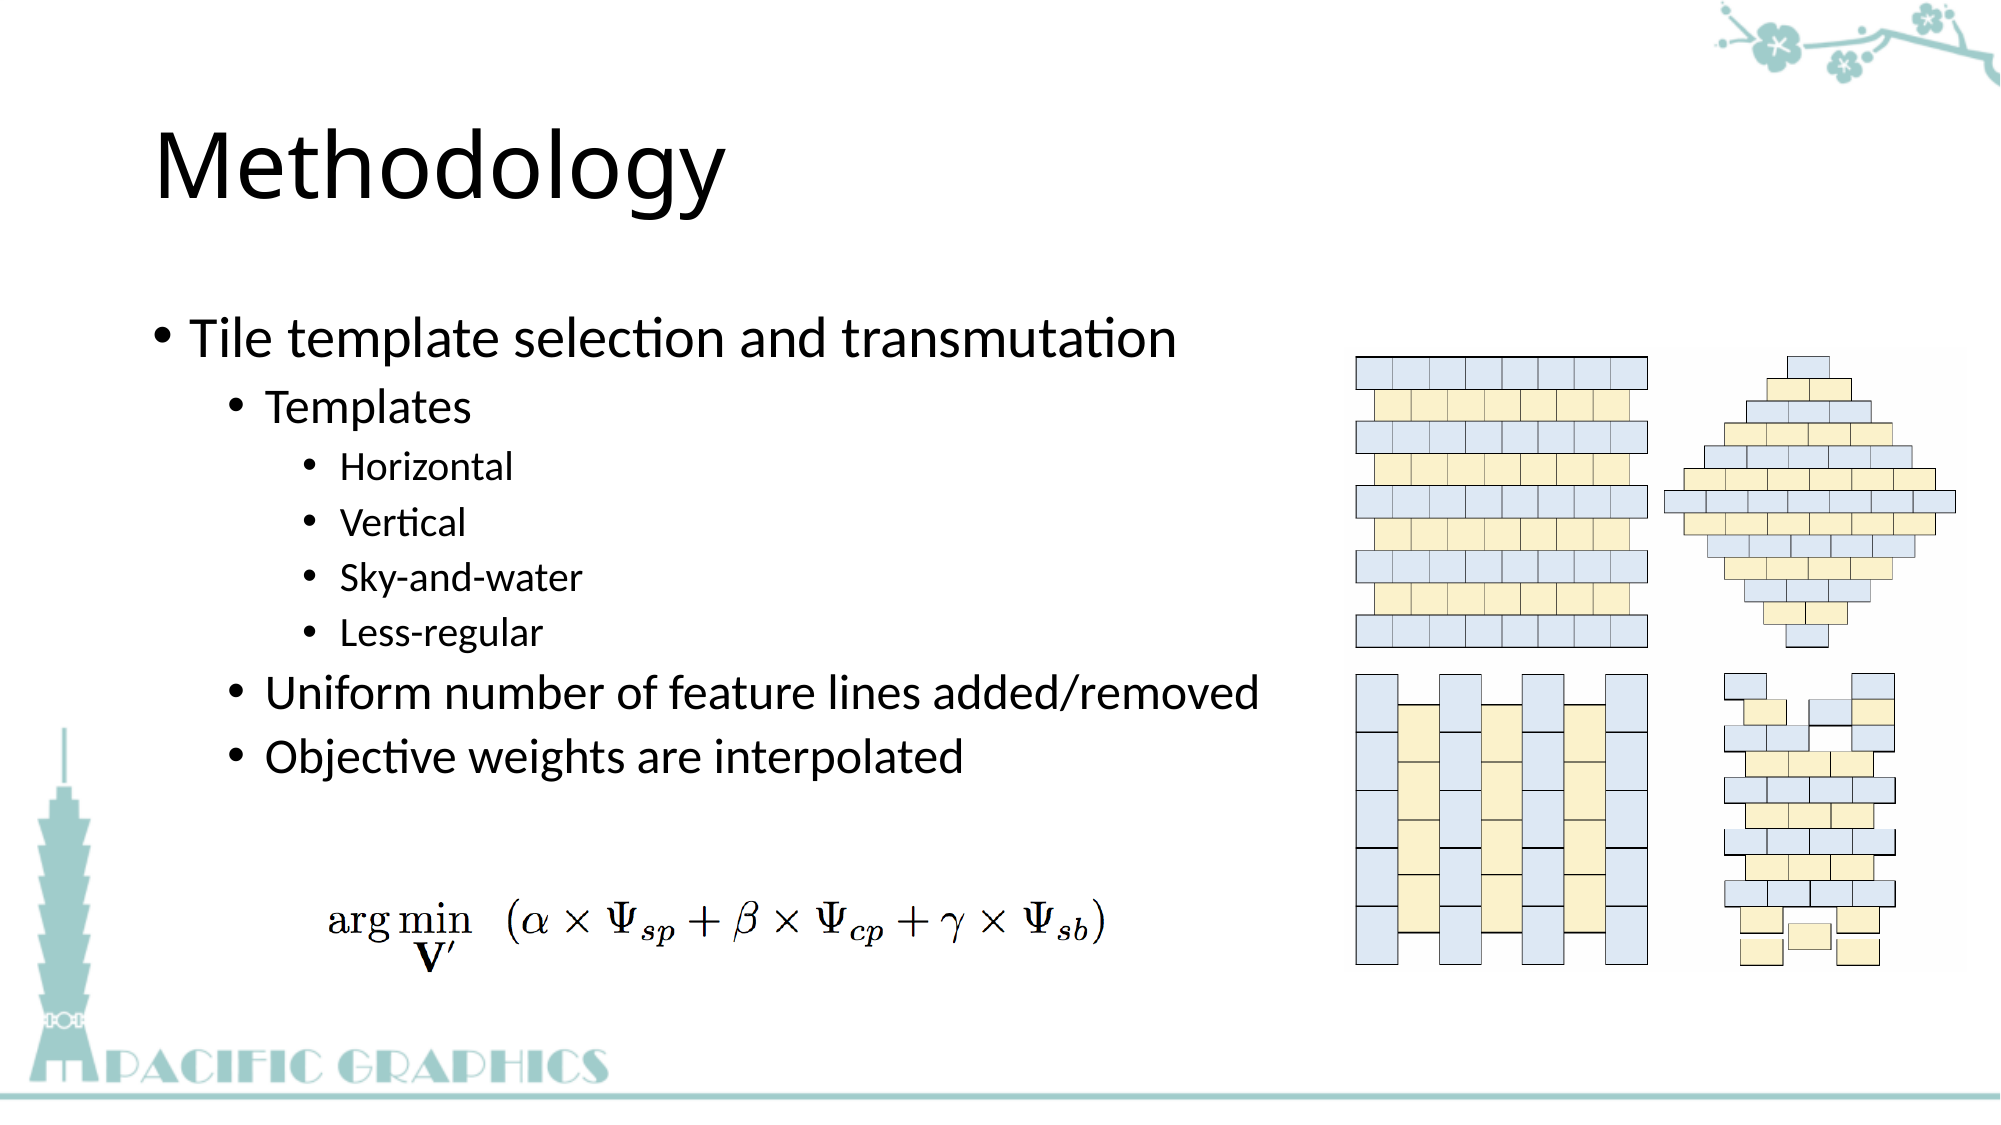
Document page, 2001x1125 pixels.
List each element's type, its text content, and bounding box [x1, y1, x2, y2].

title Methodology [137, 59, 1863, 278]
picture [1344, 347, 1967, 972]
picture [315, 883, 1108, 981]
